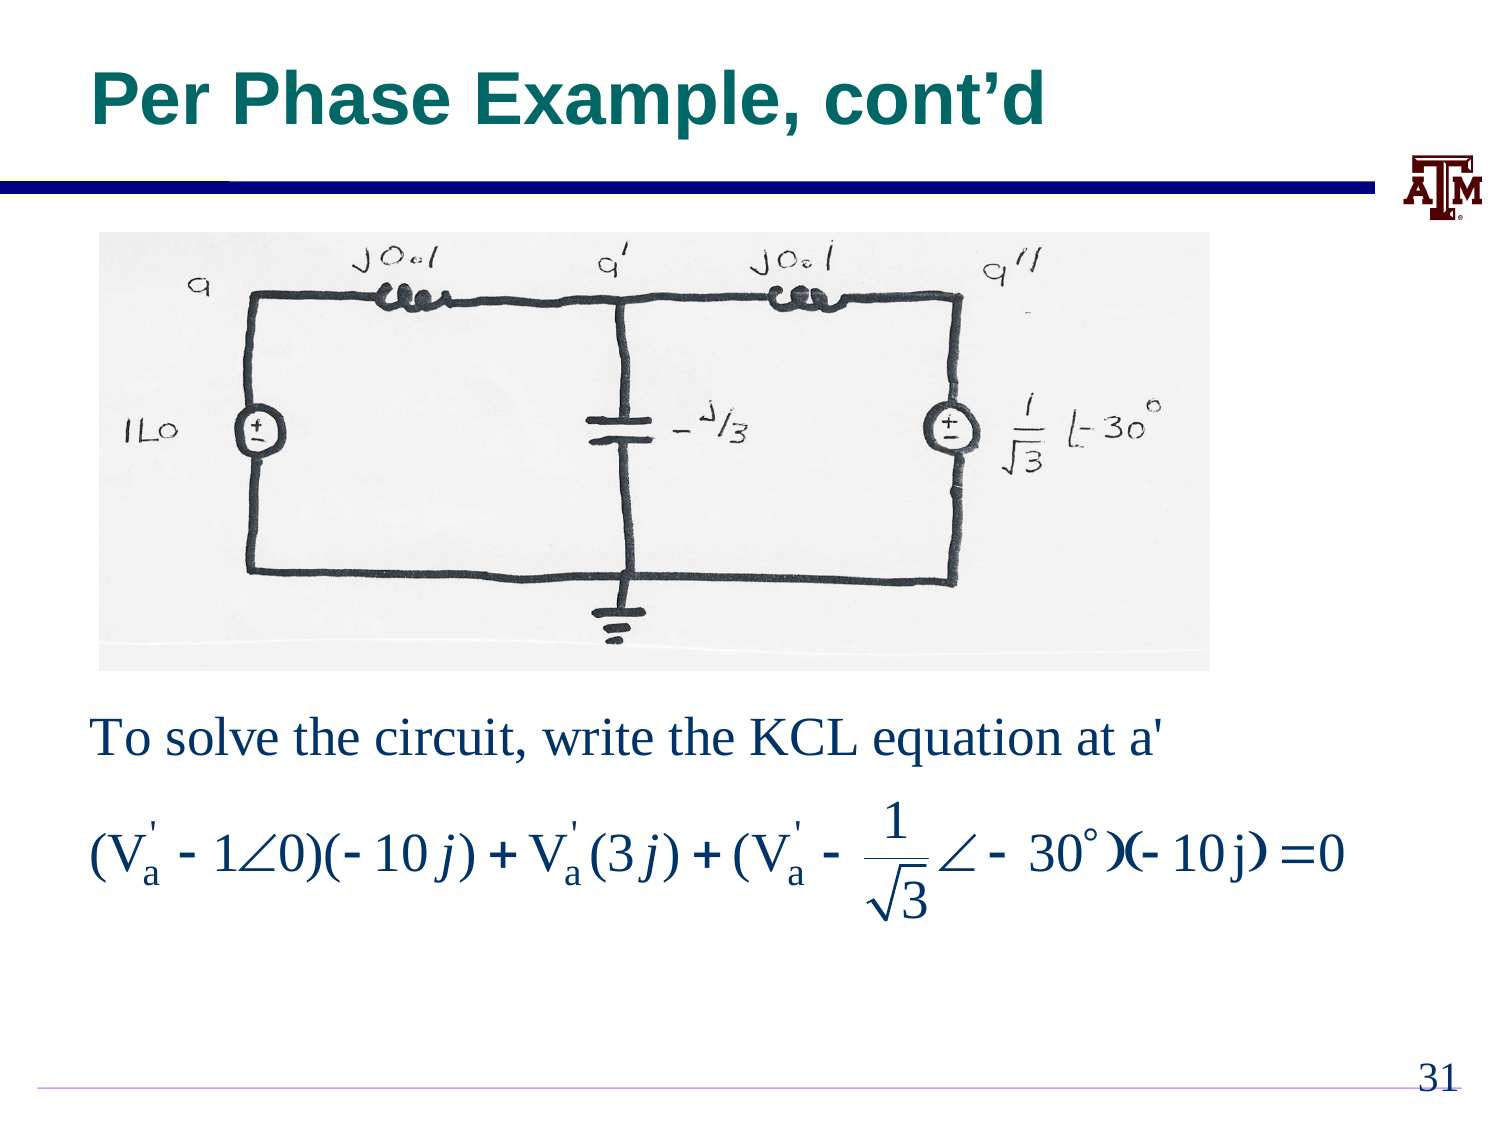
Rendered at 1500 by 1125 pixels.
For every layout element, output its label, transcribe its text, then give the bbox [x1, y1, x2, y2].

title Per Phase Example, cont’d [75, 12, 1388, 188]
picture [99, 232, 1211, 671]
picture [1392, 137, 1493, 238]
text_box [87, 712, 1349, 926]
slide_number 30 [1162, 1037, 1476, 1113]
